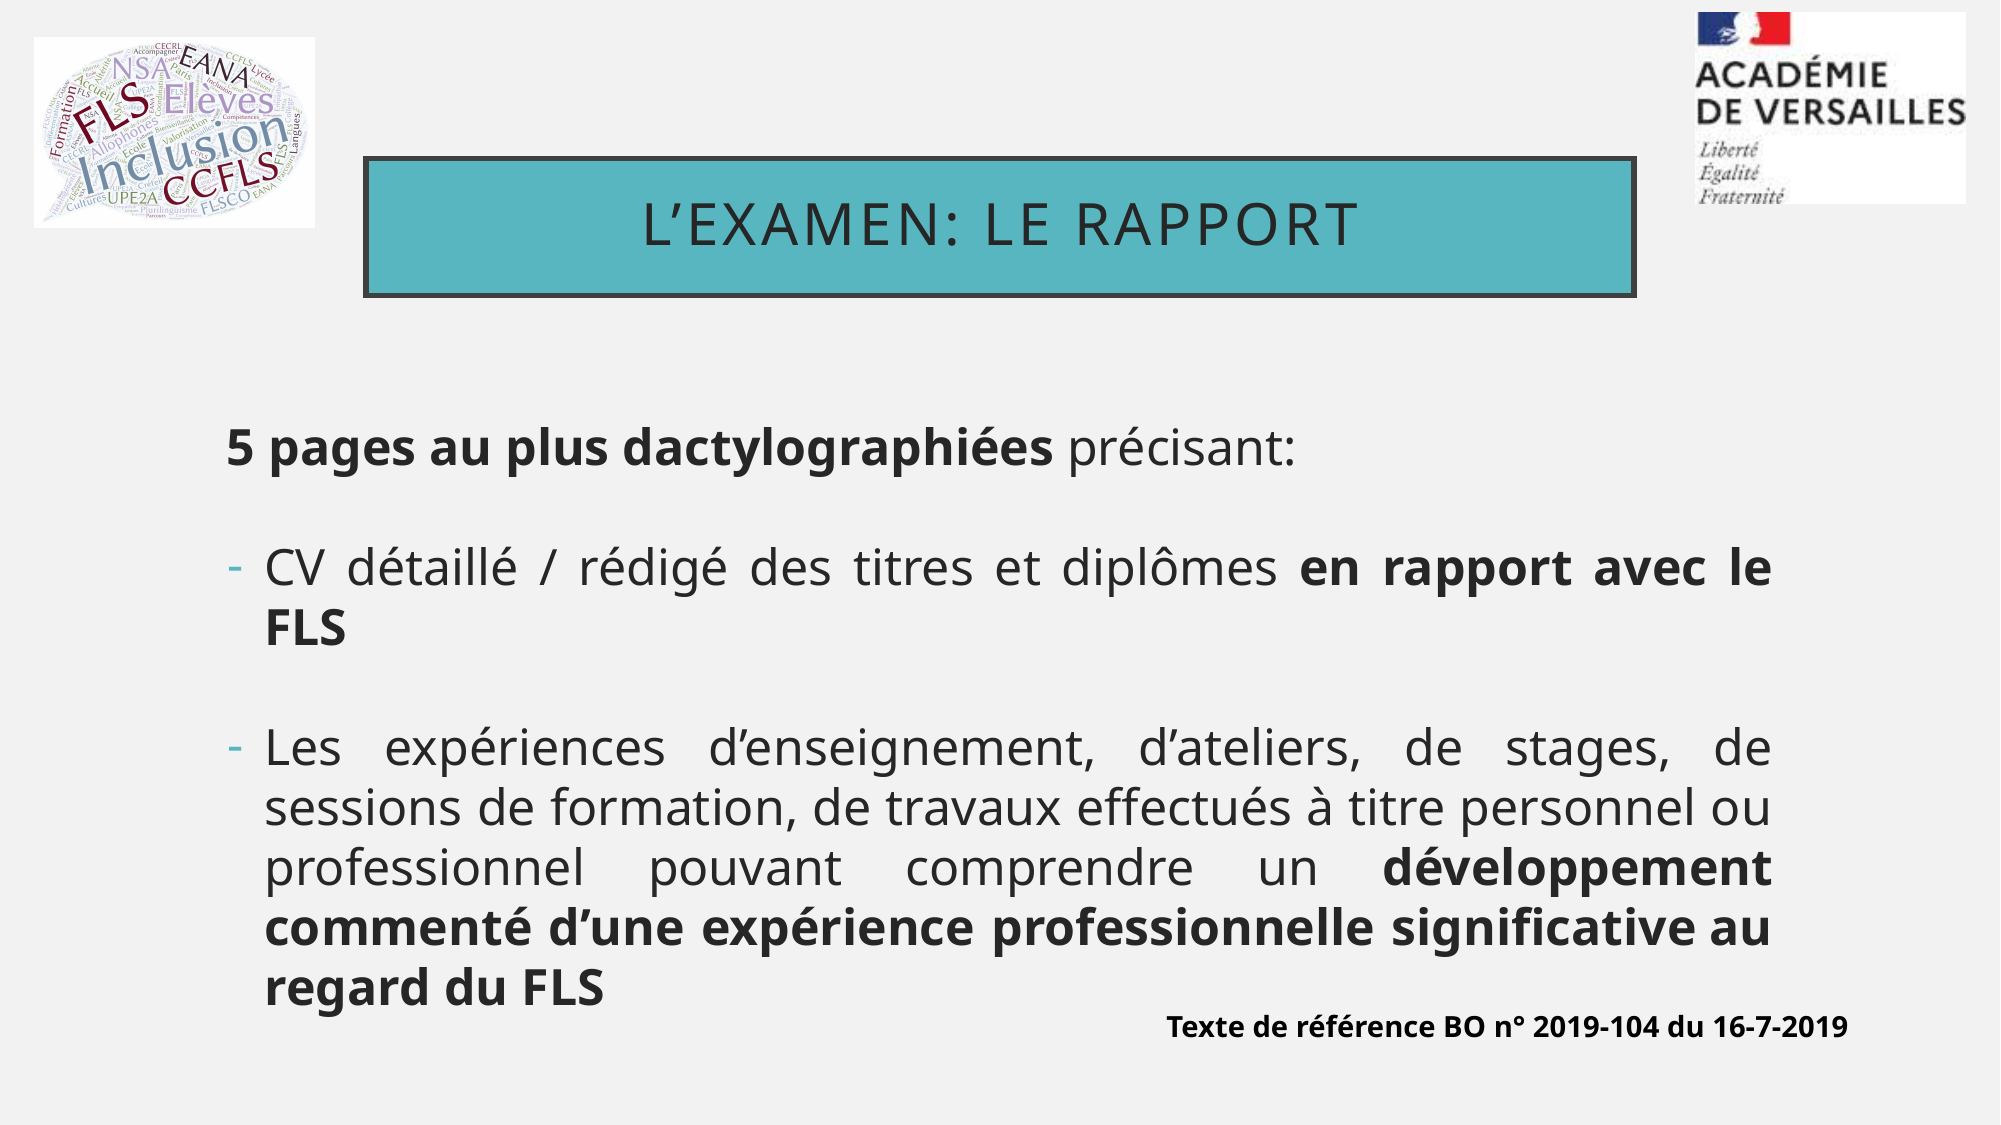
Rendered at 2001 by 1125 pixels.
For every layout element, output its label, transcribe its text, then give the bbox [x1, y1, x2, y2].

text_box Texte de référence BO n° 2019-104 du 16-7-2019 [1151, 1001, 2000, 1096]
picture [34, 37, 315, 228]
picture [1695, 12, 1966, 204]
list 5 pages au plus dactylographiées précisant: CV détaillé / rédigé des titres et diplômes en rapport avec le FLS Les expériences d’enseignement, d’ateliers, de stages, de sessions de formation, de travaux effectués à titre personnel ou professionnel pouvant comprendre un développement commenté d’une expérience professionnelle significative au regard du FLS [211, 408, 1789, 1028]
title L’EXAMEN: le rapport [363, 156, 1637, 298]
